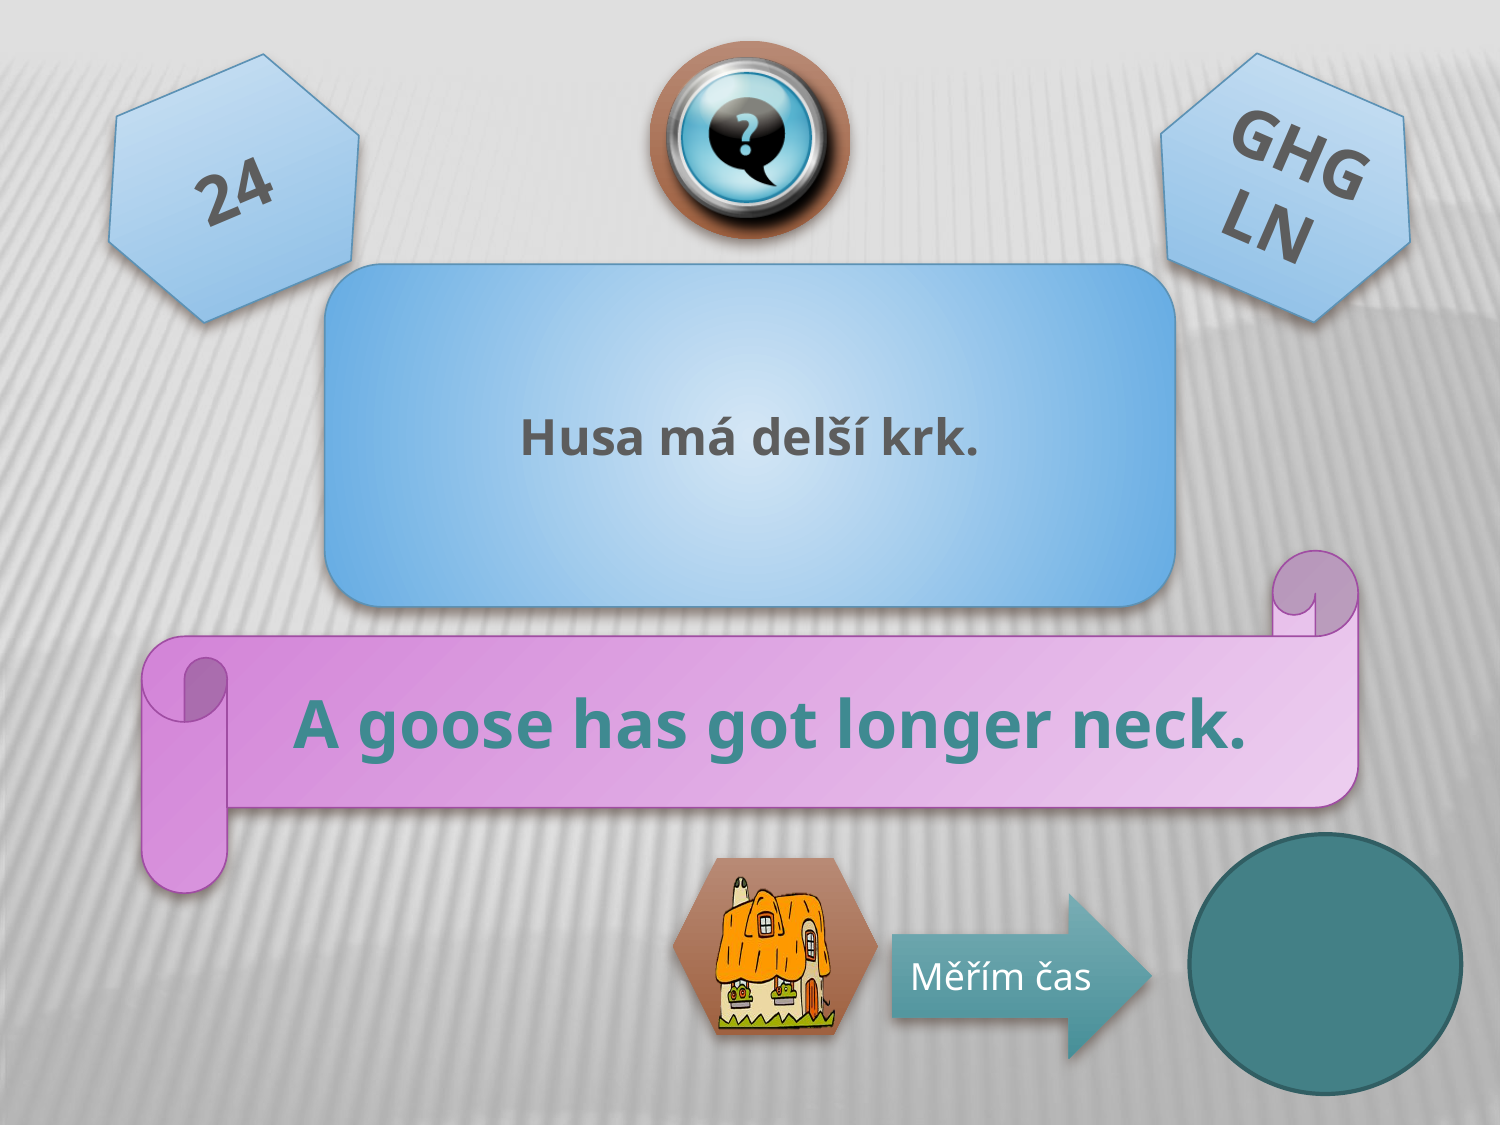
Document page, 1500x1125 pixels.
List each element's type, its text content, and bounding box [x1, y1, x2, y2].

text_box GHGLN [1160, 52, 1411, 324]
text_box 24 [107, 53, 360, 324]
text_box Měřím čas [891, 893, 1152, 1059]
text_box Husa má delší krk. [323, 263, 1177, 608]
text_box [649, 40, 851, 242]
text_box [672, 857, 878, 1040]
text_box A goose has got longer neck. [140, 549, 1360, 895]
text_box [1187, 832, 1464, 1097]
